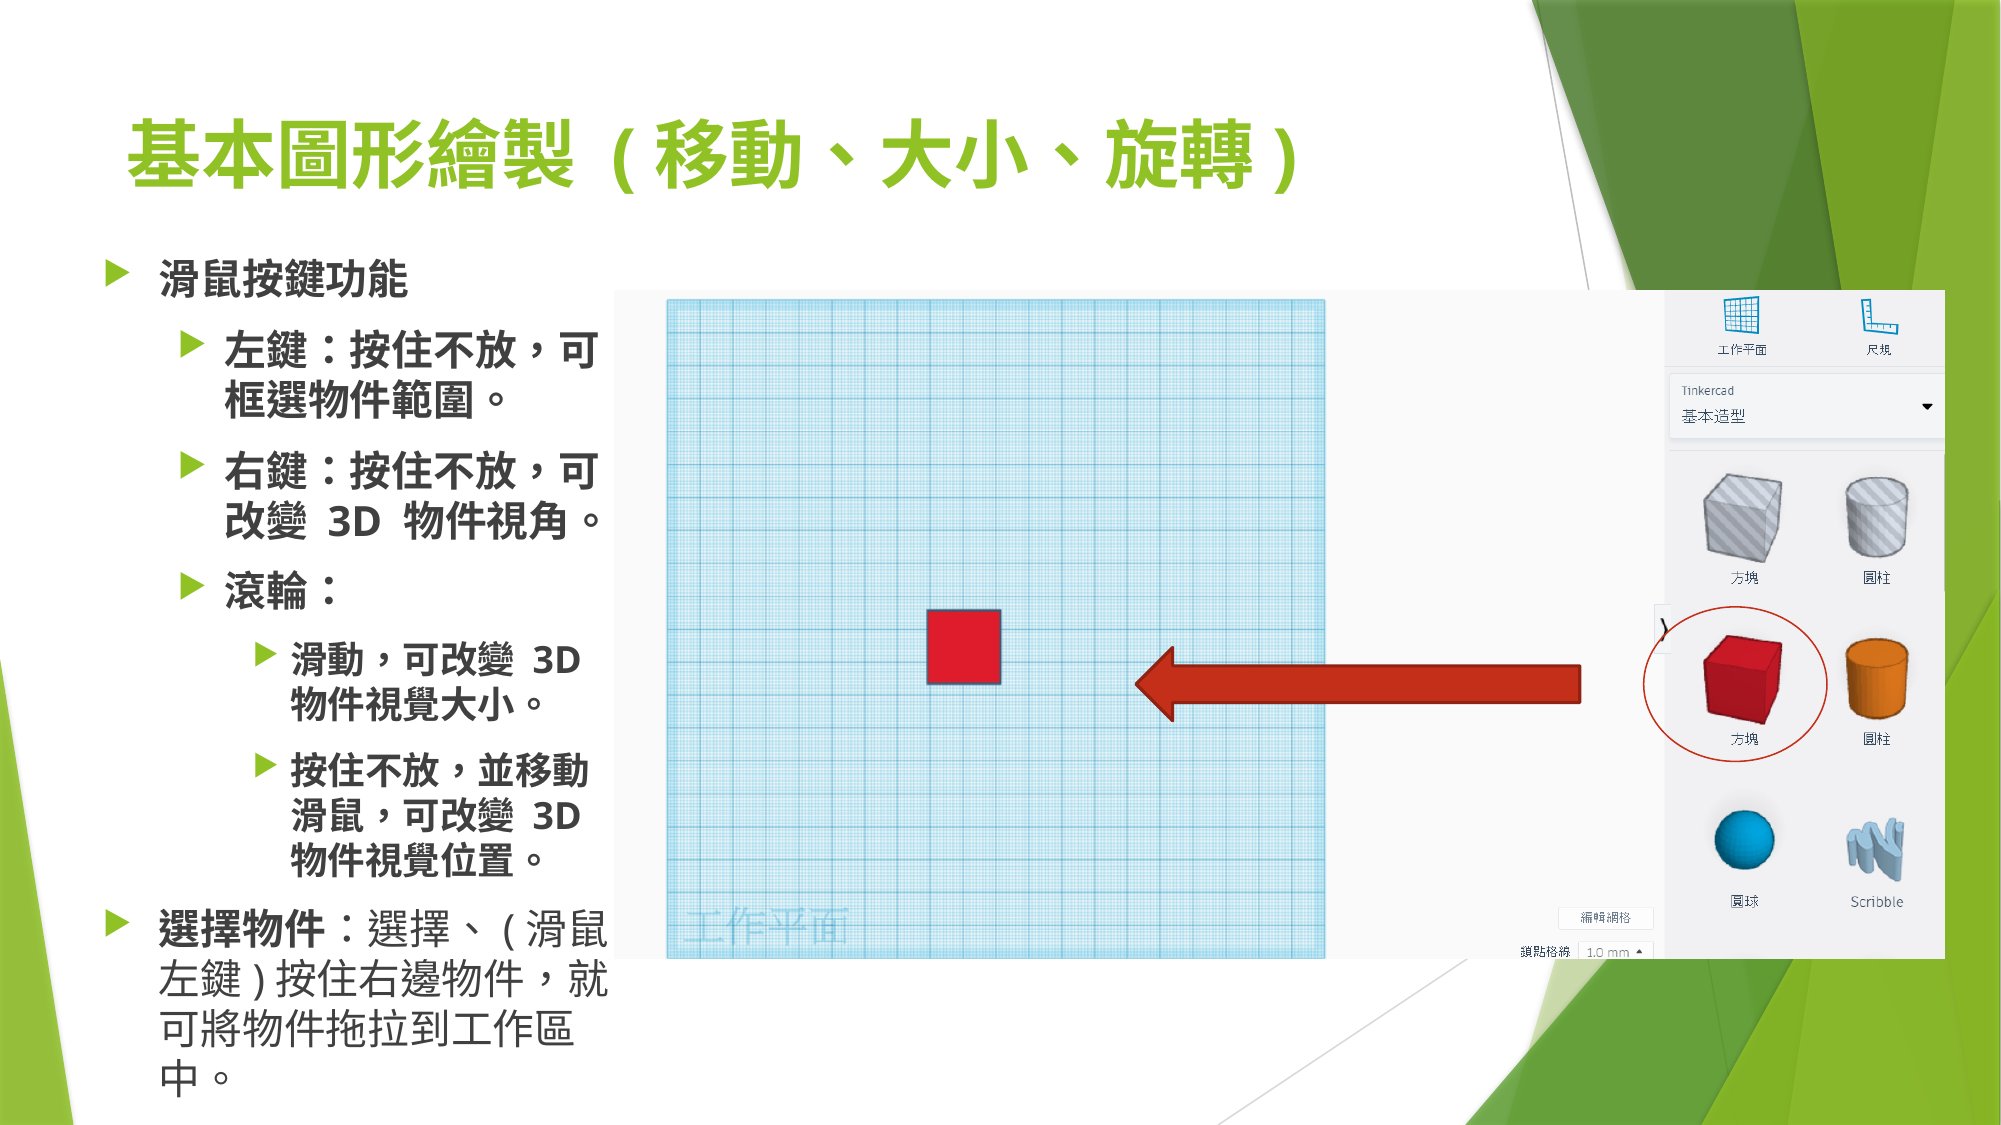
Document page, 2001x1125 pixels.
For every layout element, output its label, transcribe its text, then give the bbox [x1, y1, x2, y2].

picture [613, 290, 1945, 959]
title 基本圖形繪製 (移動、大小、旋轉) [111, 99, 1522, 289]
list 滑鼠按鍵功能 左鍵：按住不放，可框選物件範圍。 右鍵：按住不放，可改變 3D 物件視角。 滾輪： 滑動，可改變 3D 物件視覺大小。 按住不放，並移動滑鼠，可改變 3D 物件視覺位置。 選擇物件：選擇、(滑鼠左鍵)按住右邊物件，就可將物件拖拉到工作區中。 [87, 245, 633, 882]
